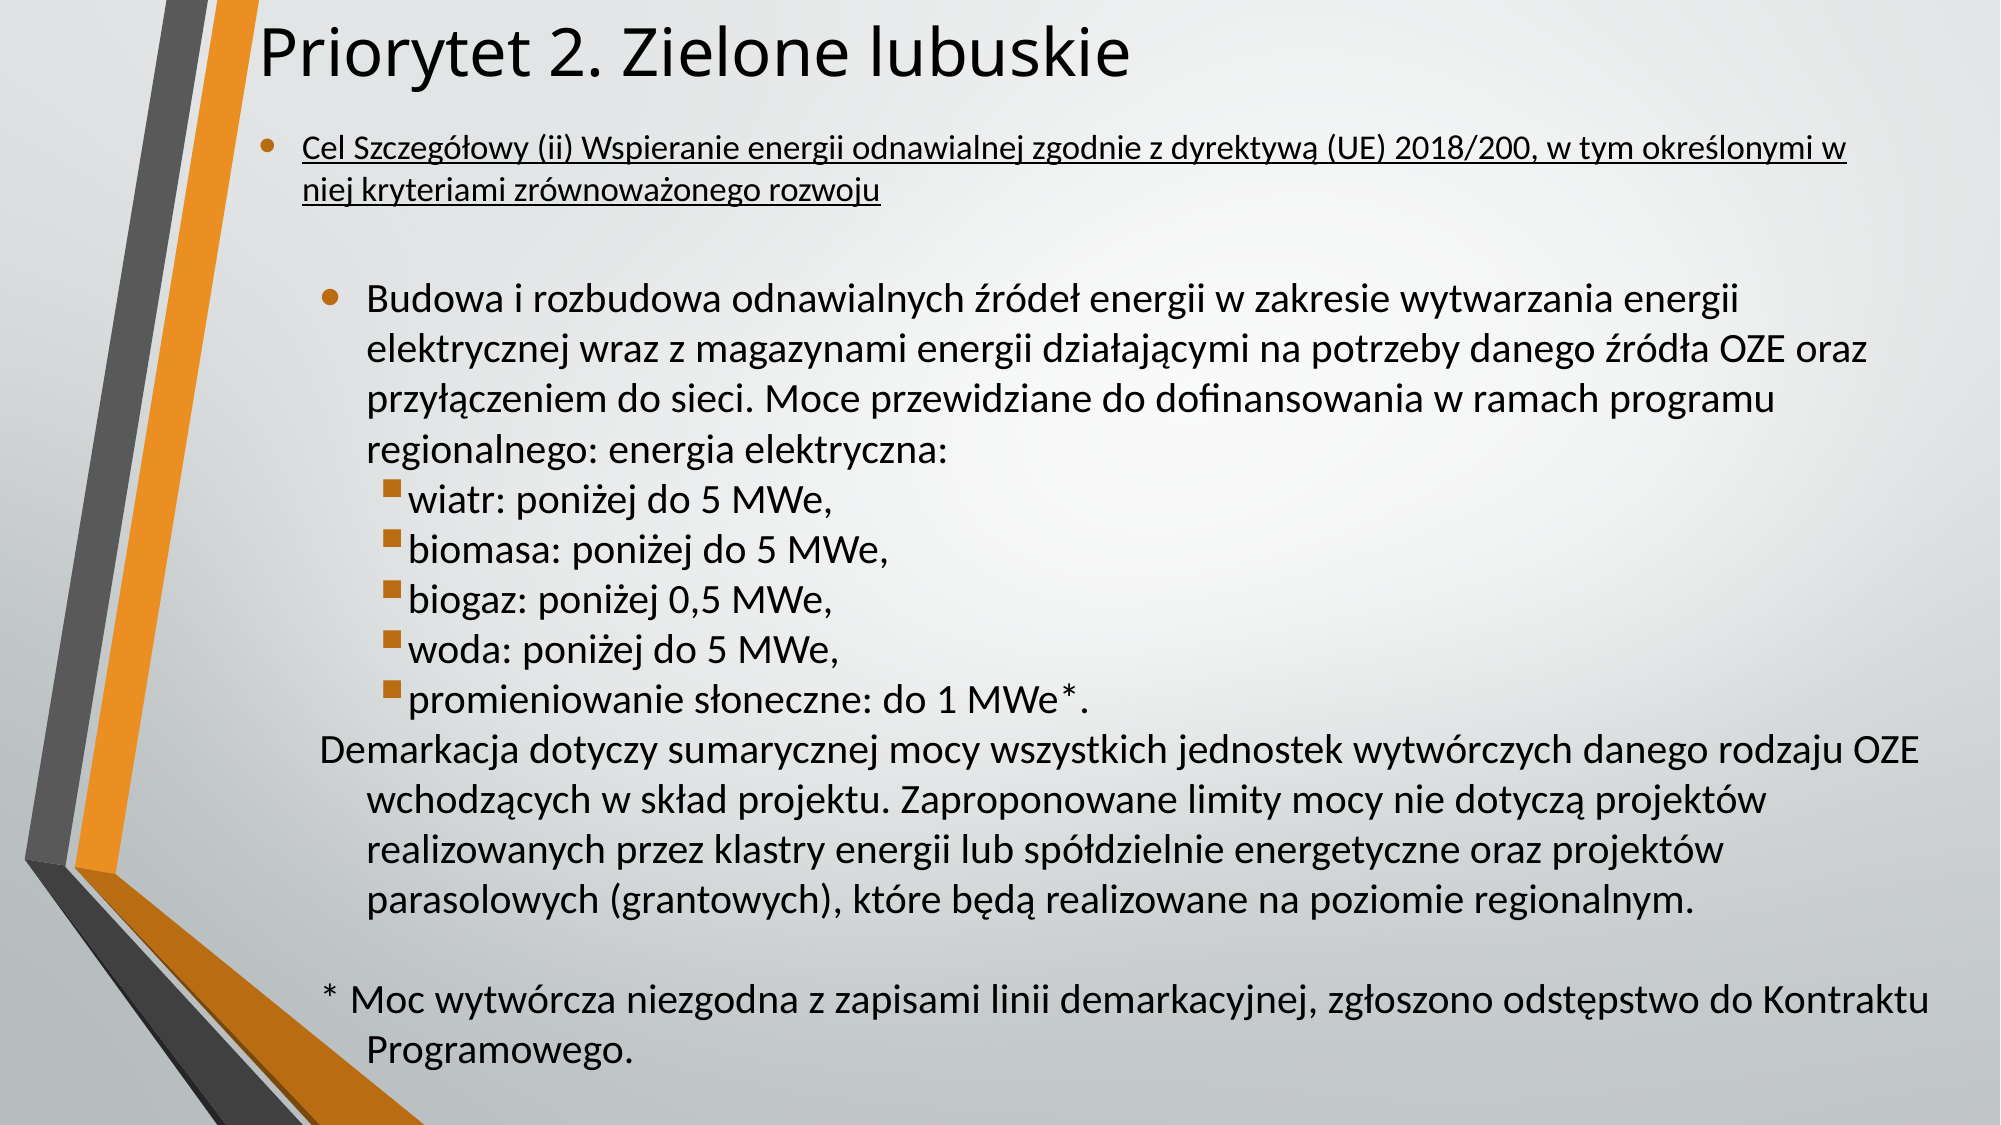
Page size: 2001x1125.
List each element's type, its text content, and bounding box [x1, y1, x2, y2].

text_box Budowa i rozbudowa odnawialnych źródeł energii w zakresie wytwarzania energii elektrycznej wraz z magazynami energii działającymi na potrzeby danego źródła OZE oraz przyłączeniem do sieci. Moce przewidziane do dofinansowania w ramach programu regionalnego: energia elektryczna: wiatr: poniżej do 5 MWe, biomasa: poniżej do 5 MWe, biogaz: poniżej 0,5 MWe, woda: poniżej do 5 MWe, promieniowanie słoneczne: do 1 MWe*. Demarkacja dotyczy sumarycznej mocy wszystkich jednostek wytwórczych danego rodzaju OZE wchodzących w skład projektu. Zaproponowane limity mocy nie dotyczą projektów realizowanych przez klastry energii lub spółdzielnie energetyczne oraz projektów parasolowych (grantowych), które będą realizowane na poziomie regionalnym. * Moc wytwórcza niezgodna z zapisami linii demarkacyjnej, zgłoszono odstępstwo do Kontraktu Programowego. [304, 254, 1948, 1089]
title Priorytet 2. Zielone lubuskie [243, 0, 1981, 99]
list Cel Szczegółowy (ii) Wspieranie energii odnawialnej zgodnie z dyrektywą (UE) 2018/200, w tym określonymi w niej kryteriami zrównoważonego rozwoju [243, 116, 1887, 216]
